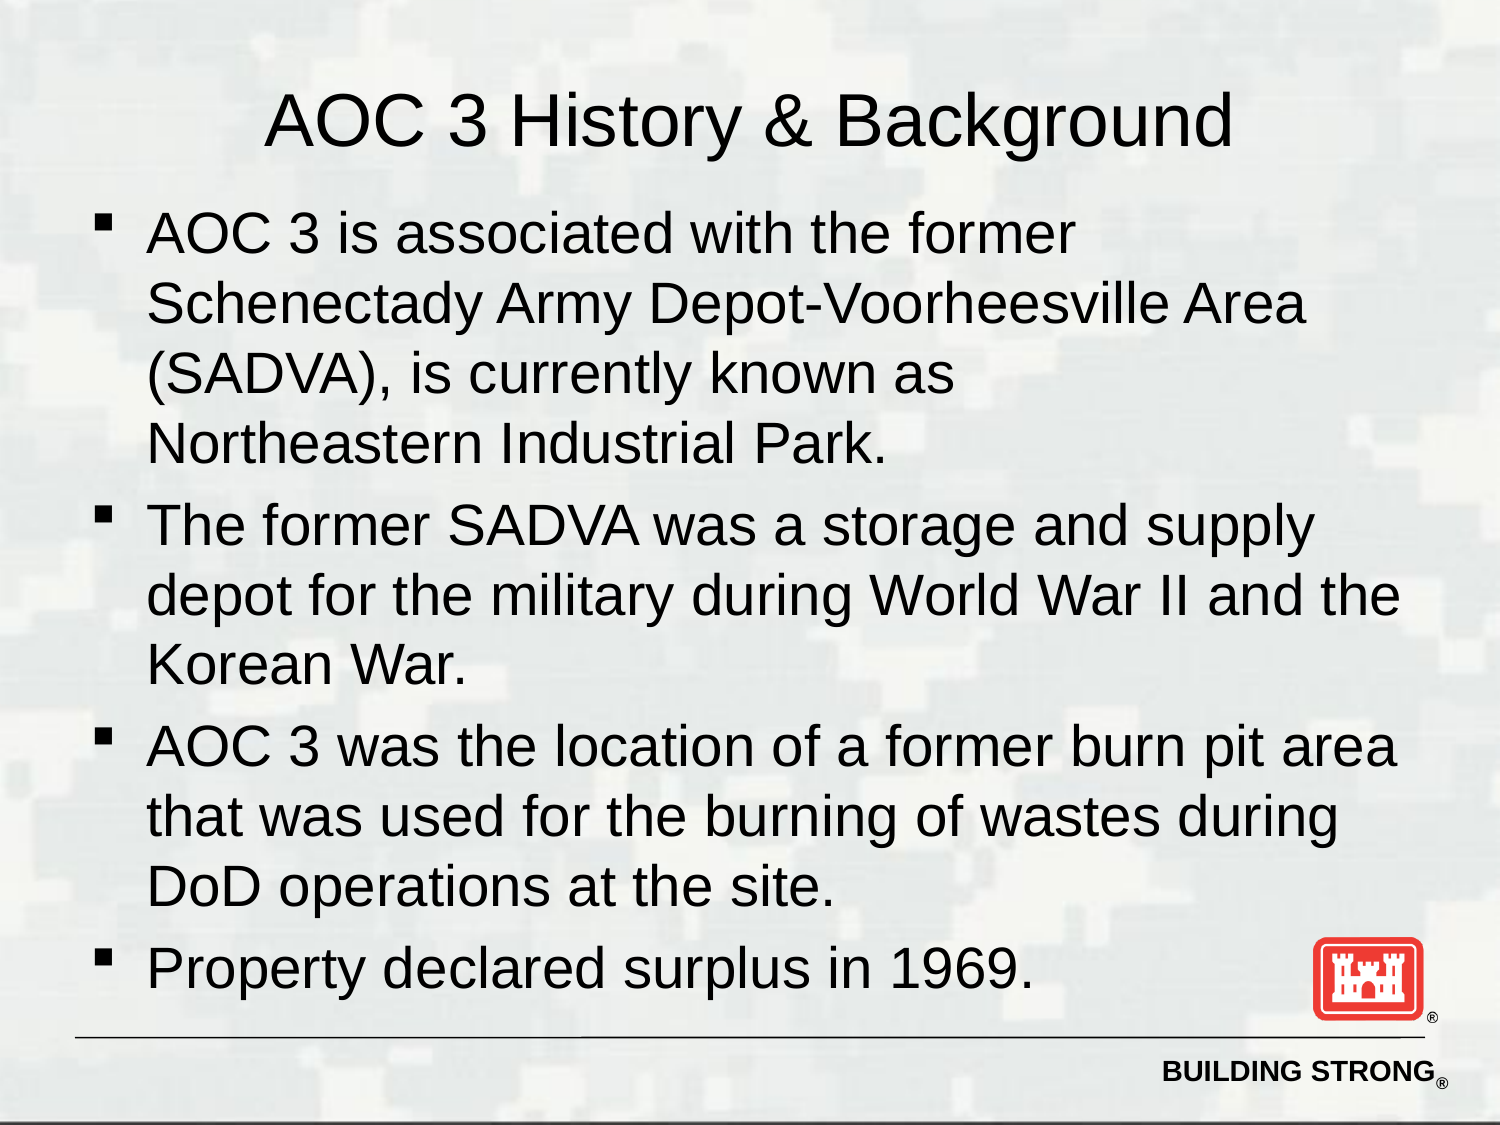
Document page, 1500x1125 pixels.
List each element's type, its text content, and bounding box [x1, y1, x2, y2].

picture [0, 0, 1500, 1125]
list AOC 3 is associated with the former Schenectady Army Depot-Voorheesville Area (SADVA), is currently known as Northeastern Industrial Park. The former SADVA was a storage and supply depot for the military during World War II and the Korean War. AOC 3 was the location of a former burn pit area that was used for the burning of wastes during DoD operations at the site. Property declared surplus in 1969. [74, 187, 1426, 983]
title AOC 3 History & Background [74, 44, 1426, 187]
